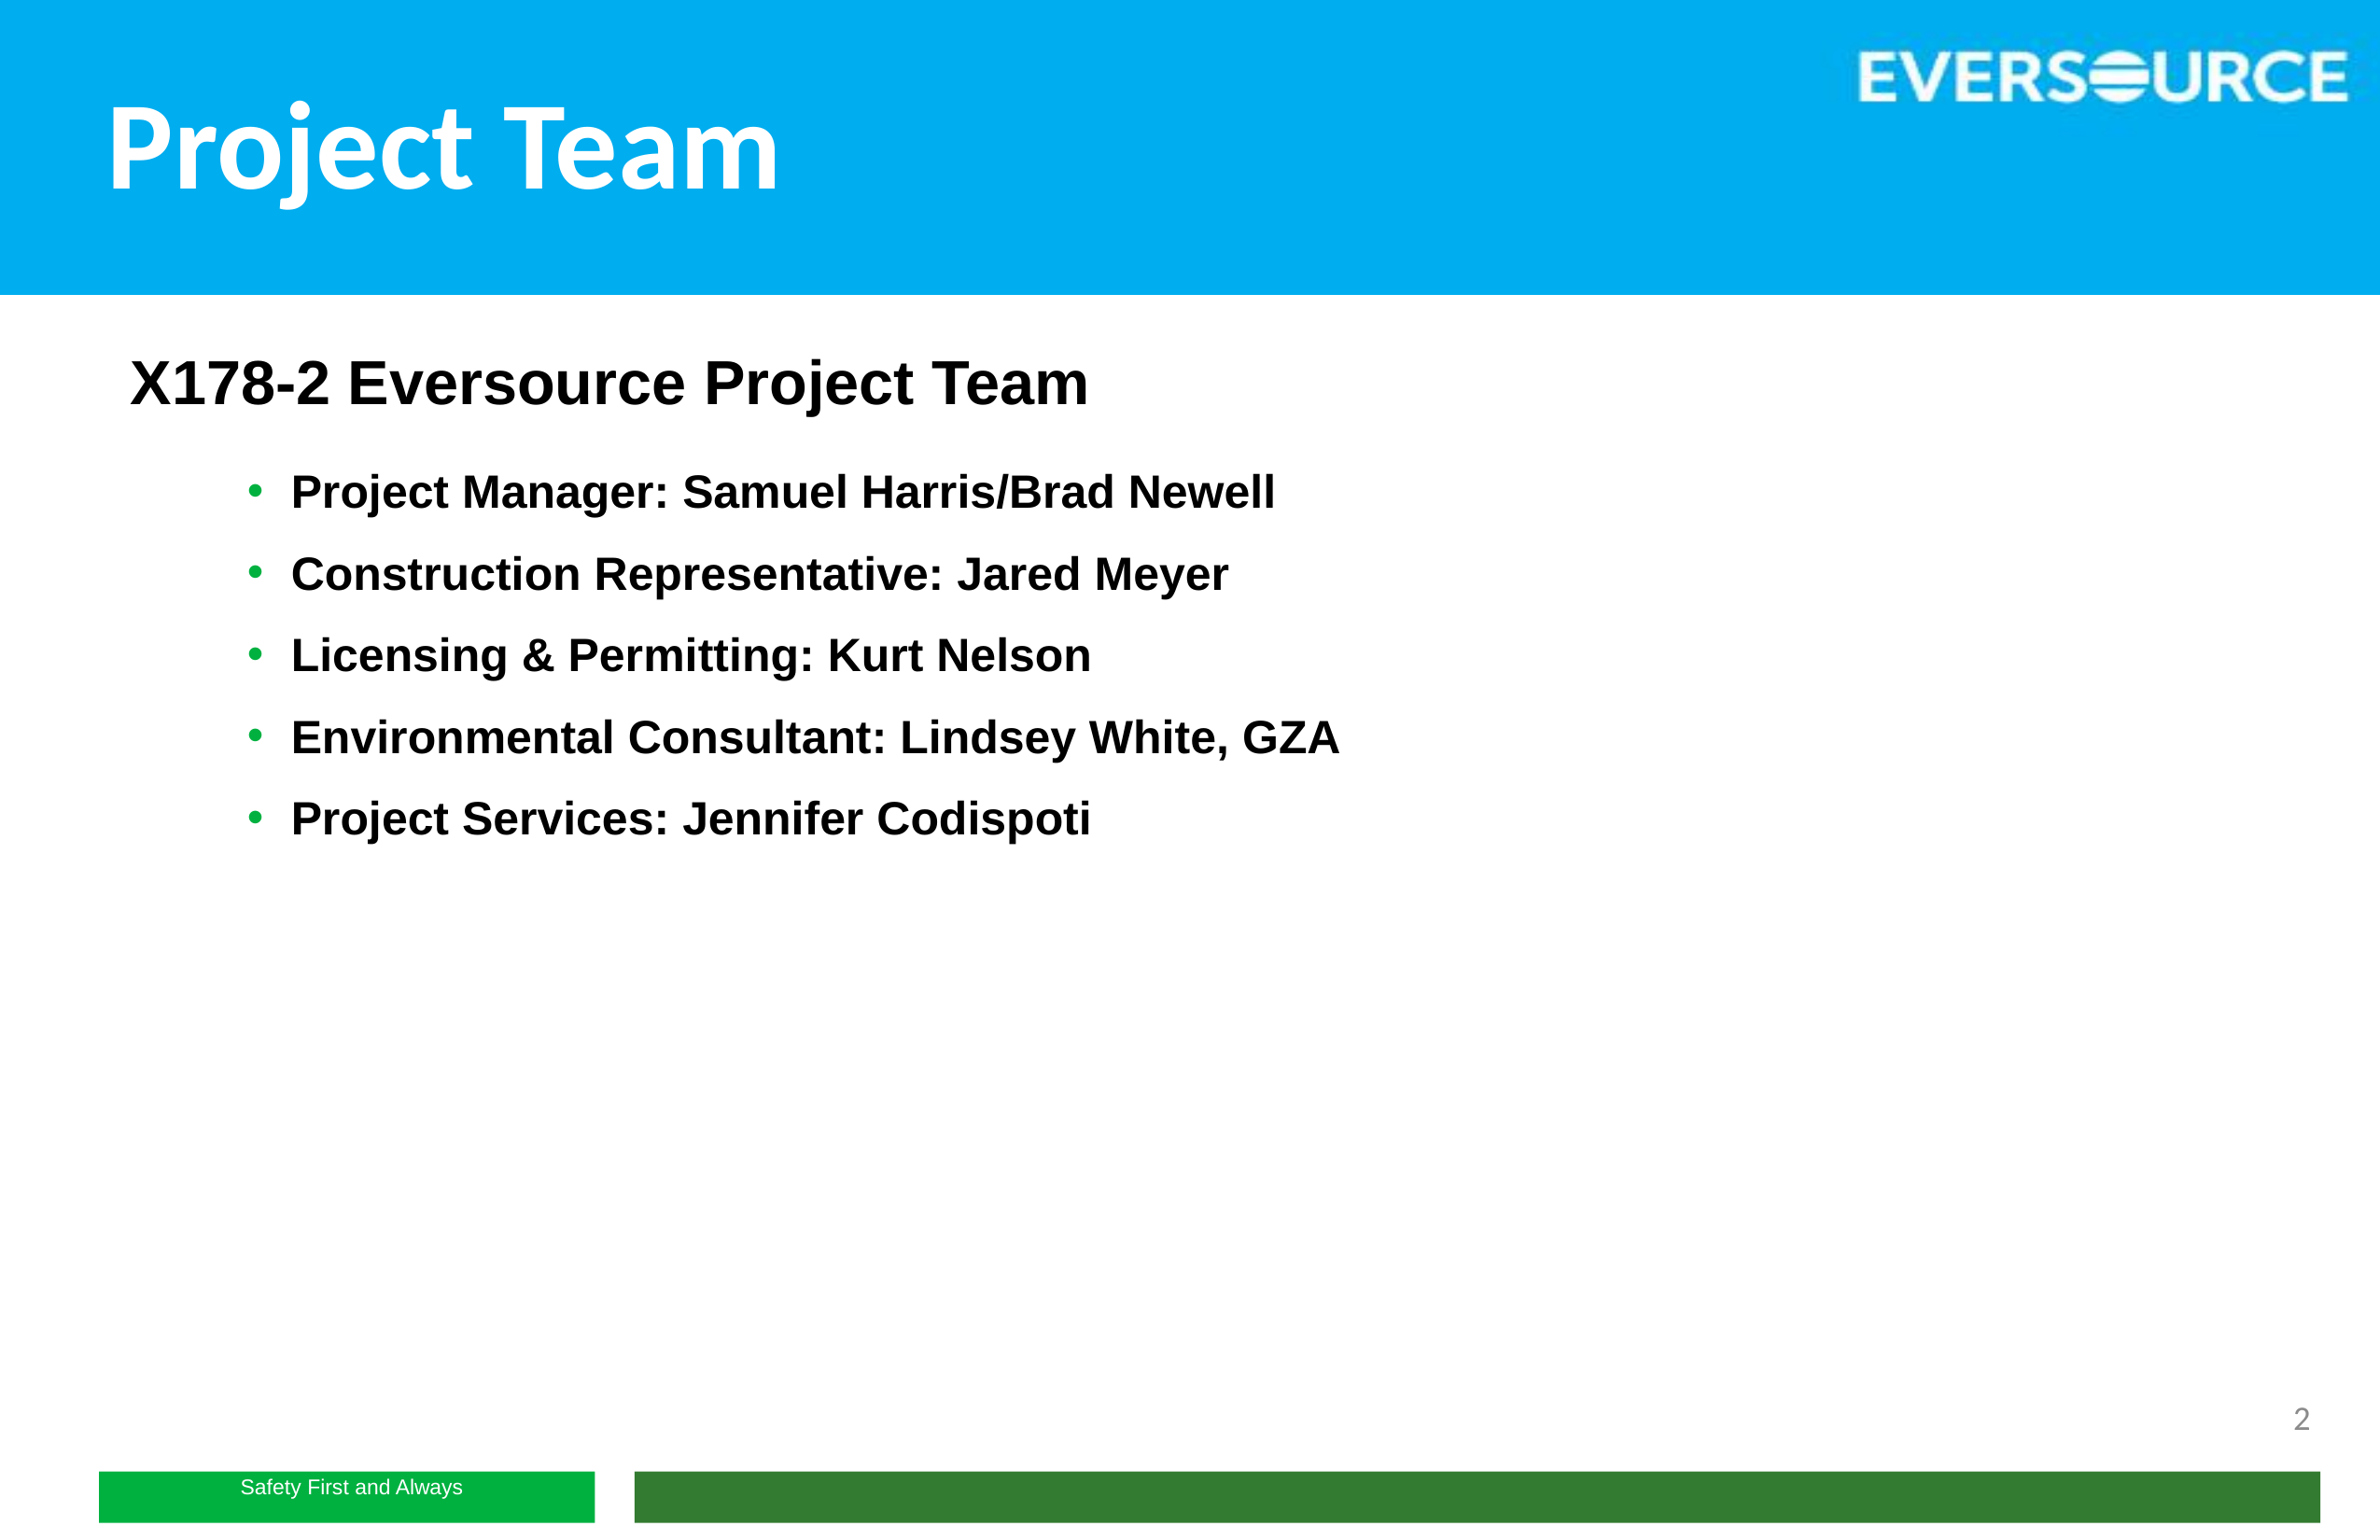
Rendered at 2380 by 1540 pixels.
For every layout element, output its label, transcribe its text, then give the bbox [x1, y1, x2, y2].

text_box Project Manager: Samuel Harris/Brad Newell Construction Representative: Jared Meyer Licensing & Permitting: Kurt Nelson Environmental Consultant: Lindsey White, GZA Project Services: Jennifer Codispoti [163, 455, 1356, 919]
text_box X178-2 Eversource Project Team [116, 335, 1324, 425]
title Project Team [92, 47, 1301, 250]
picture [1858, 48, 2350, 104]
slide_number 2 [1948, 1377, 2325, 1457]
